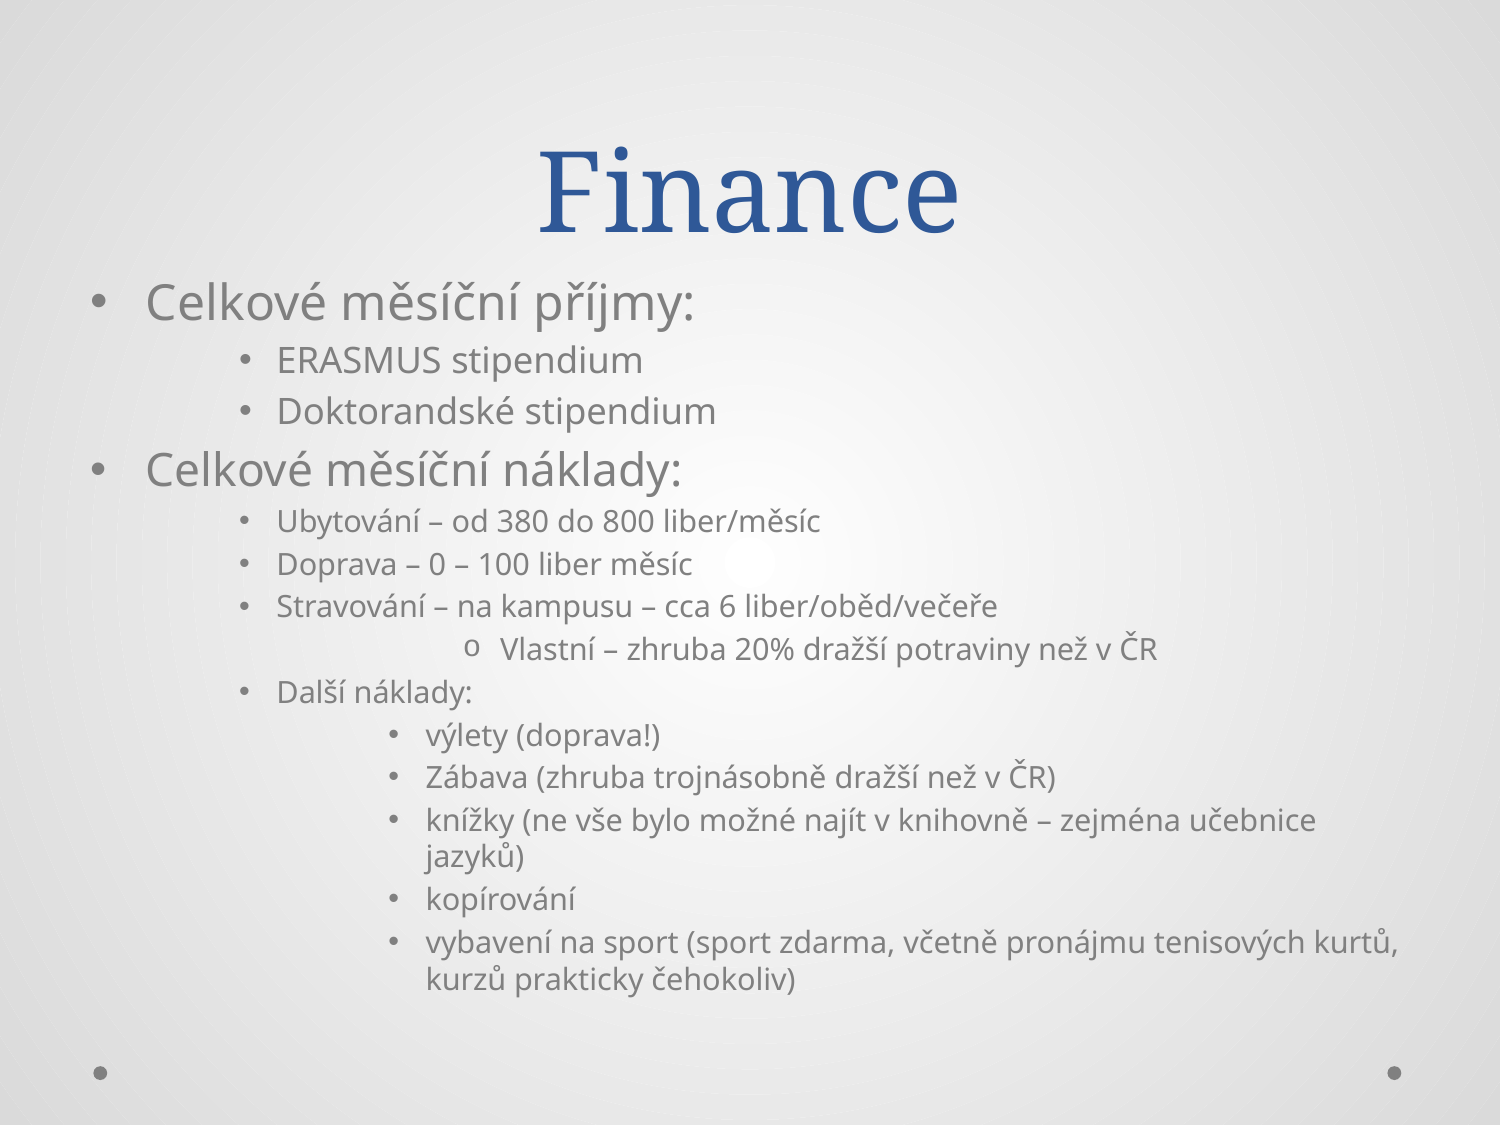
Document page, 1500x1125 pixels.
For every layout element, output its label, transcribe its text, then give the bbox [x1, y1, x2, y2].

list Celkové měsíční příjmy: ERASMUS stipendium Doktorandské stipendium Celkové měsíční náklady: Ubytování – od 380 do 800 liber/měsíc Doprava – 0 – 100 liber měsíc Stravování – na kampusu – cca 6 liber/oběd/večeře Vlastní – zhruba 20% dražší potraviny než v ČR Další náklady: výlety (doprava!) Zábava (zhruba trojnásobně dražší než v ČR) knížky (ne vše bylo možné najít v knihovně – zejména učebnice jazyků) kopírování vybavení na sport (sport zdarma, včetně pronájmu tenisových kurtů, kurzů prakticky čehokoliv) [75, 262, 1425, 1005]
title Finance [75, 0, 1425, 262]
